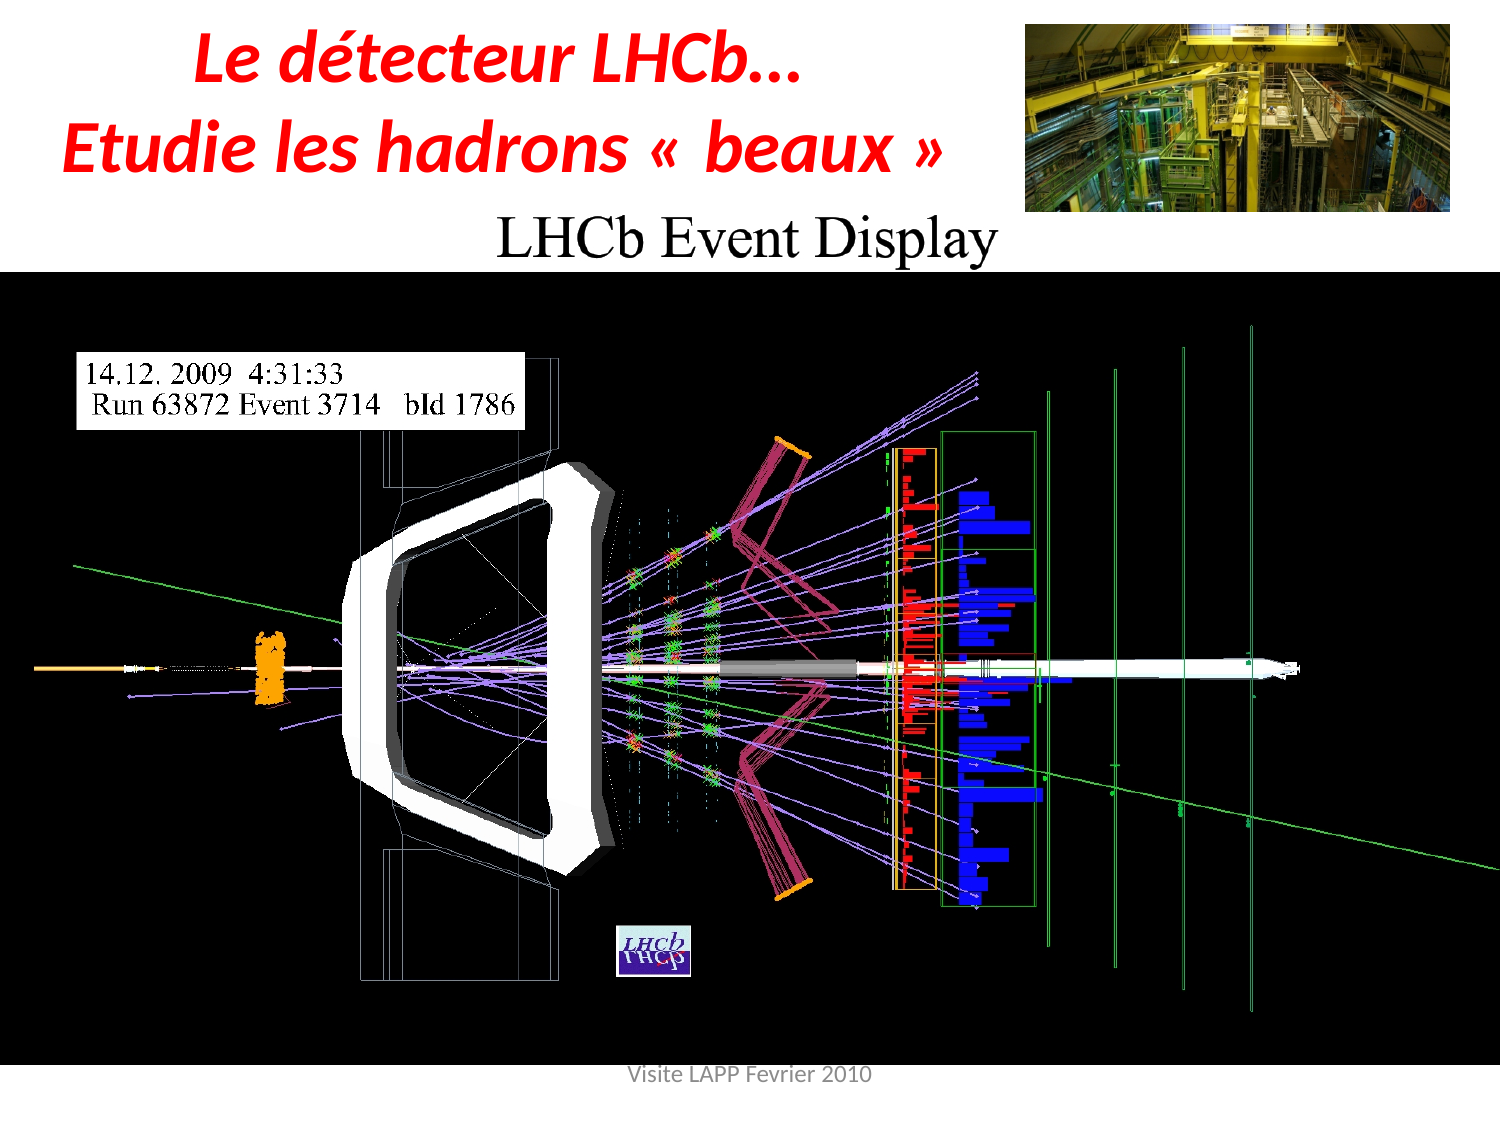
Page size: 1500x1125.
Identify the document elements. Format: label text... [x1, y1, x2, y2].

picture [0, 24, 1500, 1065]
footer Visite LAPP Fevrier 2010 [512, 1073, 988, 1103]
text_box Le détecteur LHCb… Etudie les hadrons « beaux » [0, 0, 997, 195]
